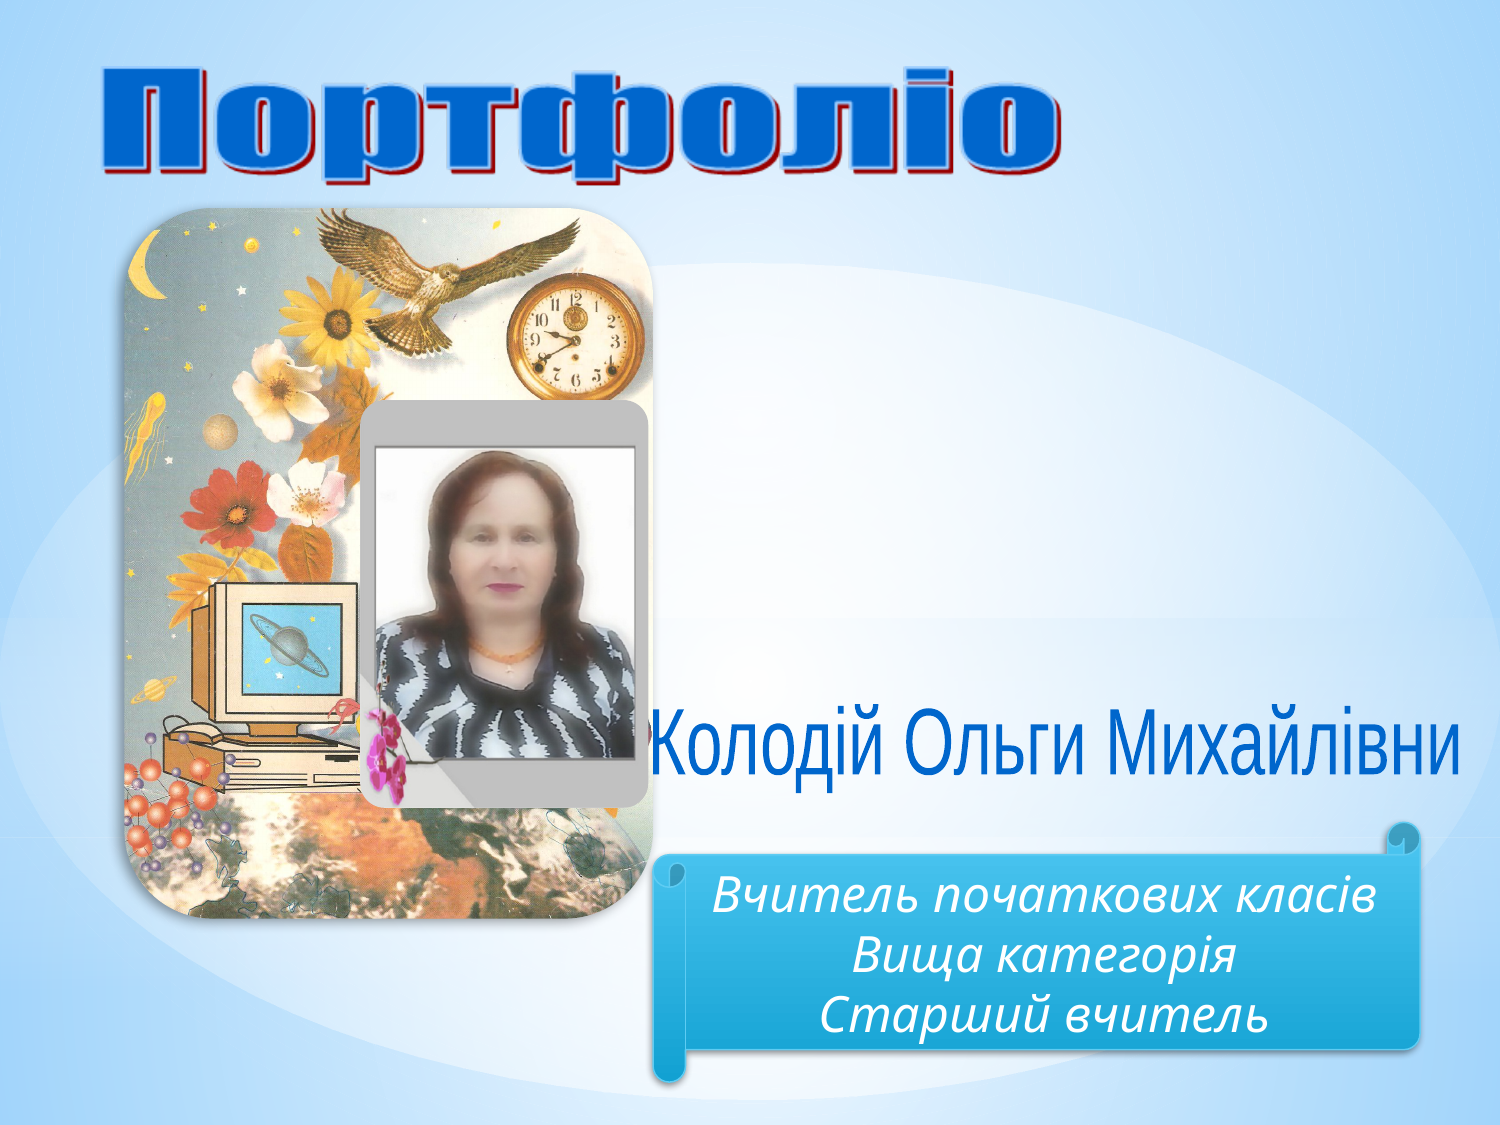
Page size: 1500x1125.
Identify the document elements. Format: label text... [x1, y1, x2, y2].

picture [100, 66, 1063, 189]
picture [124, 207, 654, 919]
text_box Вчитель початкових класів Вища категорія Старший вчитель [652, 821, 1421, 1083]
